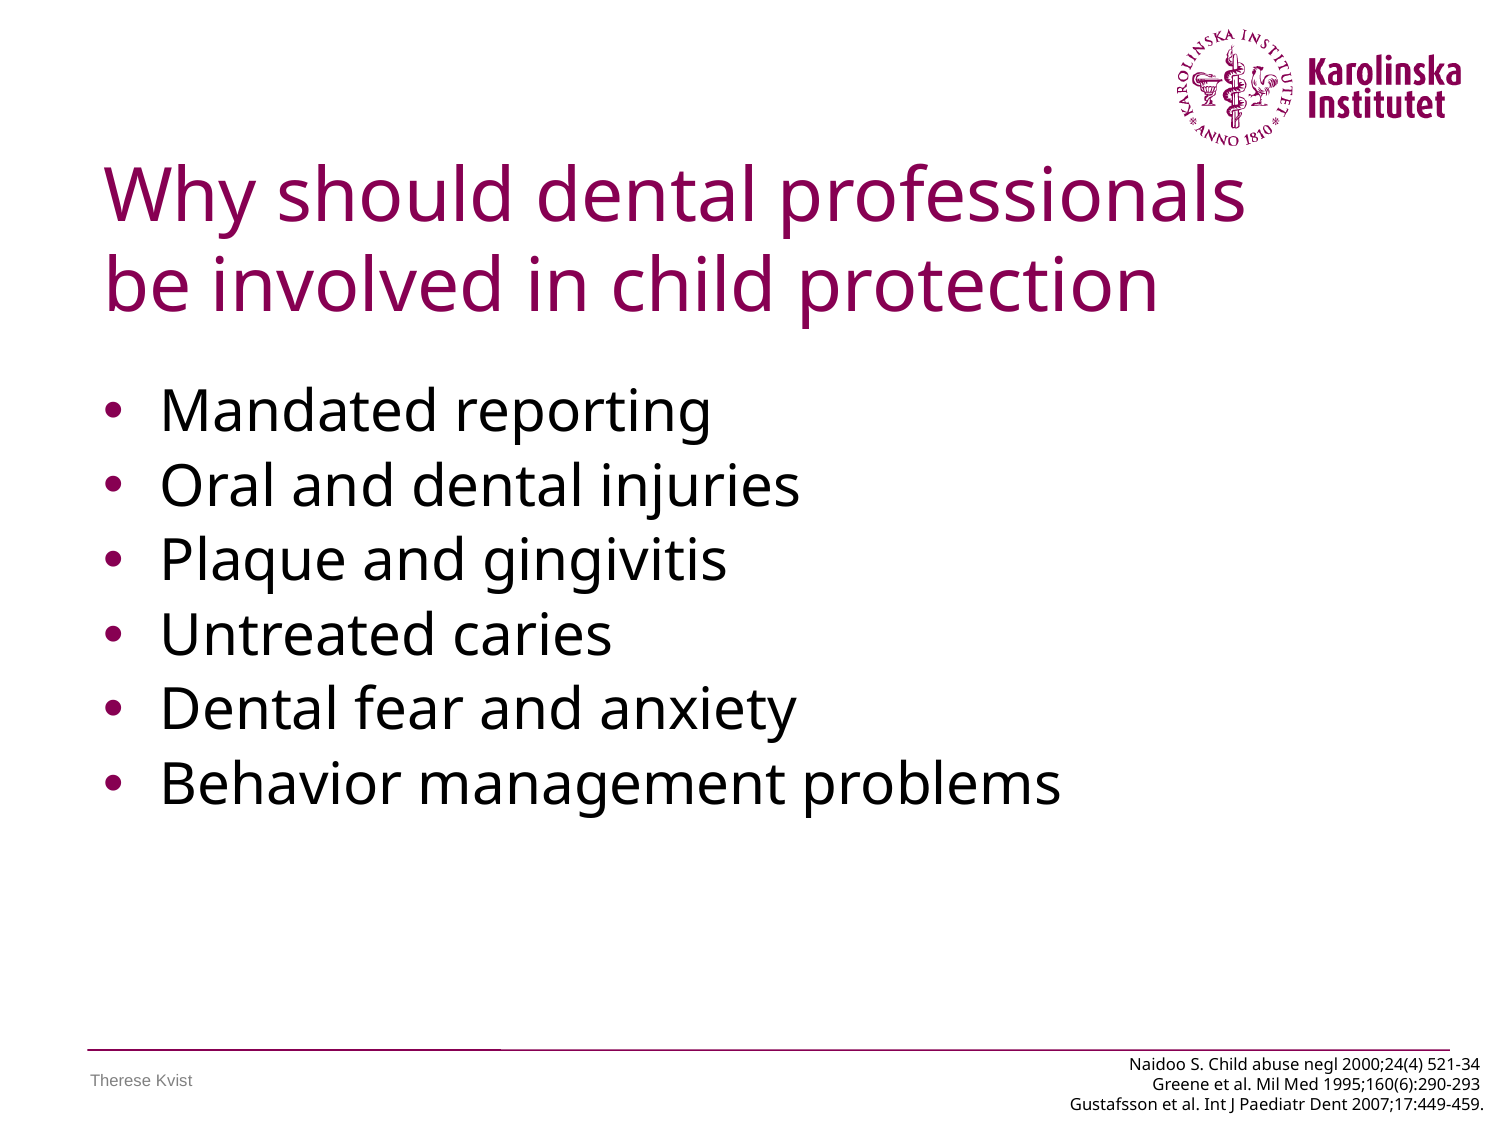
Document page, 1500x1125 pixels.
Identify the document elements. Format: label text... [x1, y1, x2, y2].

list Mandated reporting Oral and dental injuries Plaque and gingivitis Untreated caries Dental fear and anxiety Behavior management problems [88, 373, 1400, 823]
text_box Naidoo S. Child abuse negl 2000;24(4) 521-34 Greene et al. Mil Med 1995;160(6):290-293 Gustafsson et al. Int J Paediatr Dent 2007;17:449-459. [797, 1046, 1500, 1122]
footer Therese Kvist [74, 1062, 551, 1101]
picture [1177, 29, 1461, 146]
text_box Why should dental professionals be involved in child protection [88, 138, 1364, 327]
